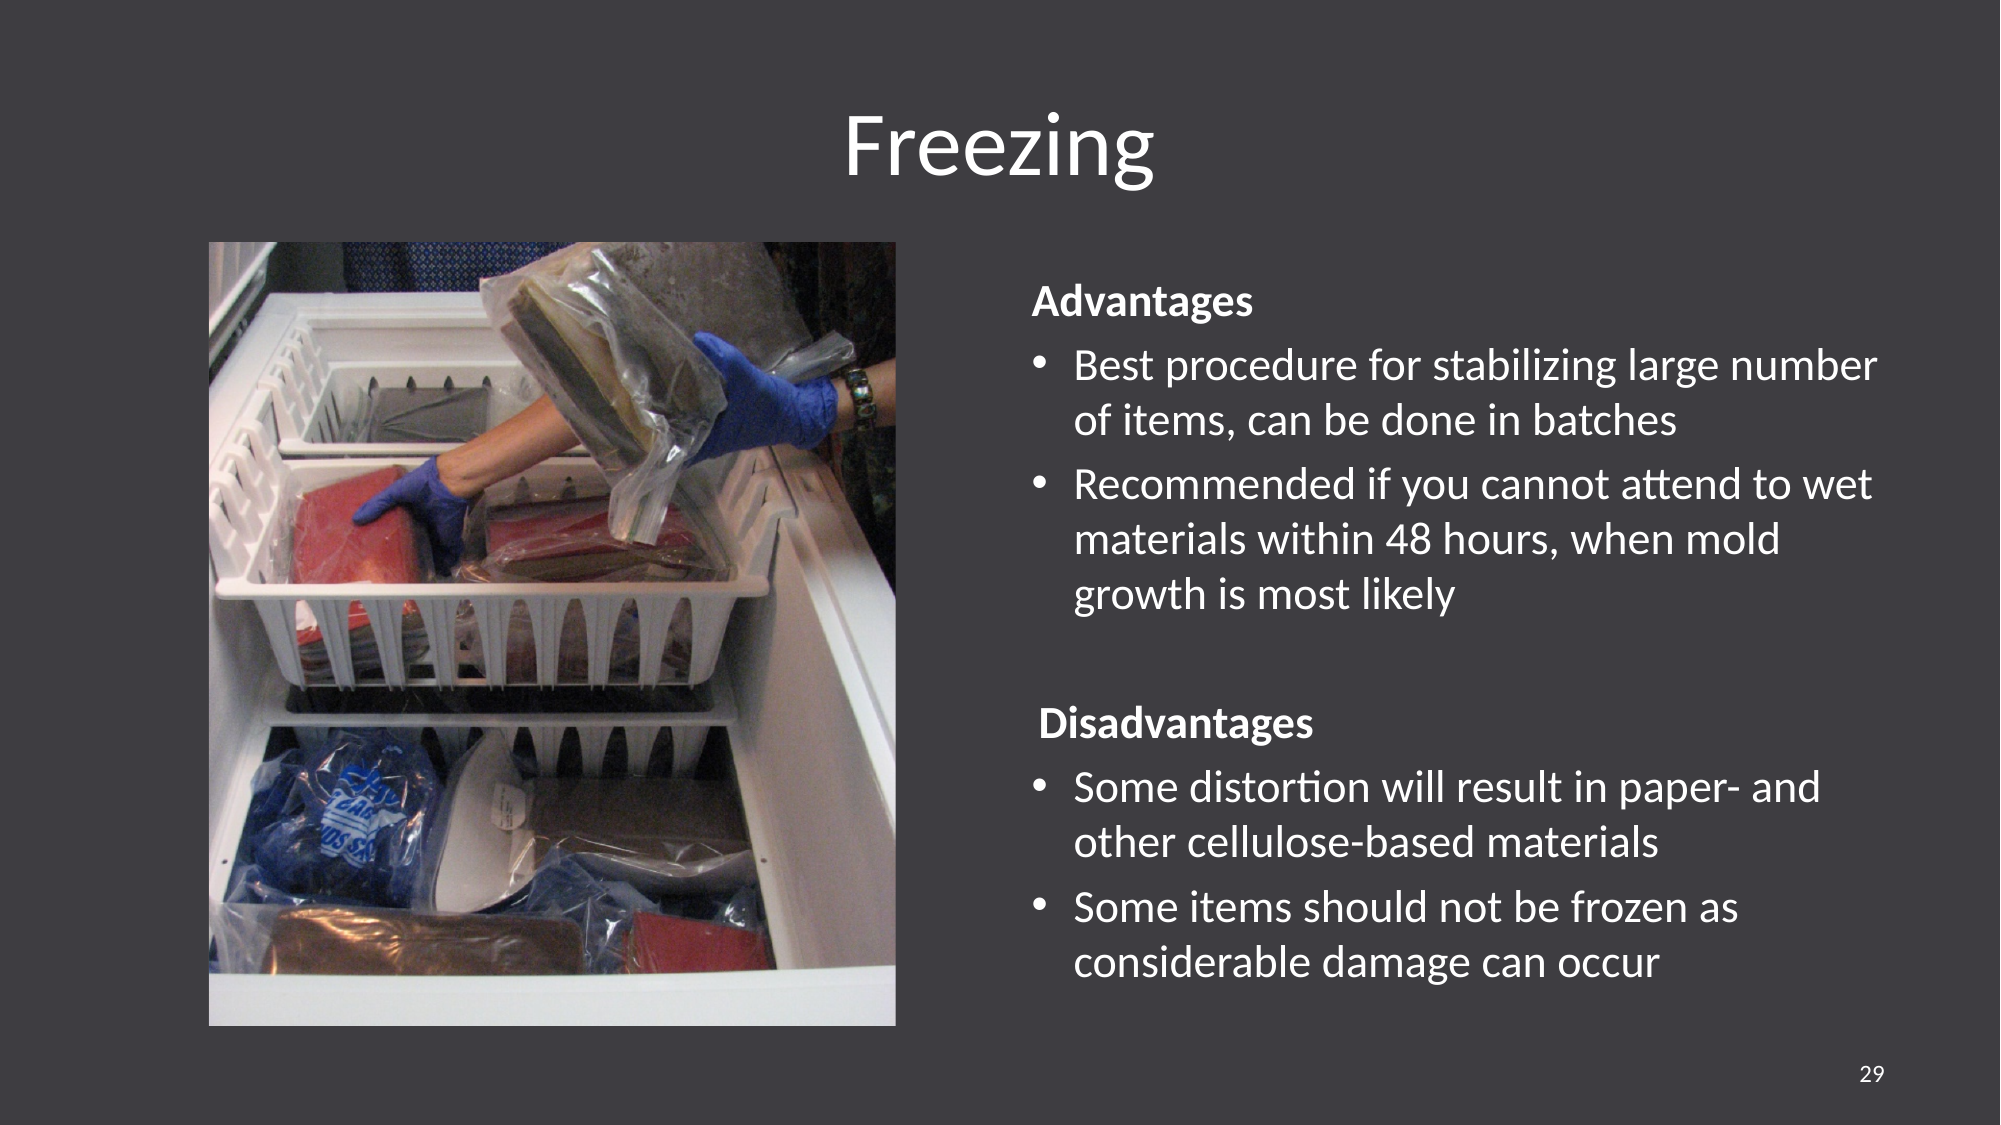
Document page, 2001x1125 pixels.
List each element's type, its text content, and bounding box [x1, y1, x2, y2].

picture [209, 978, 896, 1026]
picture [209, 242, 896, 290]
title Freezing [99, 45, 1900, 233]
list Advantages Best procedure for stabilizing large number of items, can be done in batches Recommended if you cannot attend to wet materials within 48 hours, when mold growth is most likely Disadvantages Some distortion will result in paper- and other cellulose-based materials Some items should not be frozen as considerable damage can occur [1016, 262, 1900, 1005]
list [159, 290, 945, 978]
slide_number 29 [1433, 1042, 1900, 1103]
